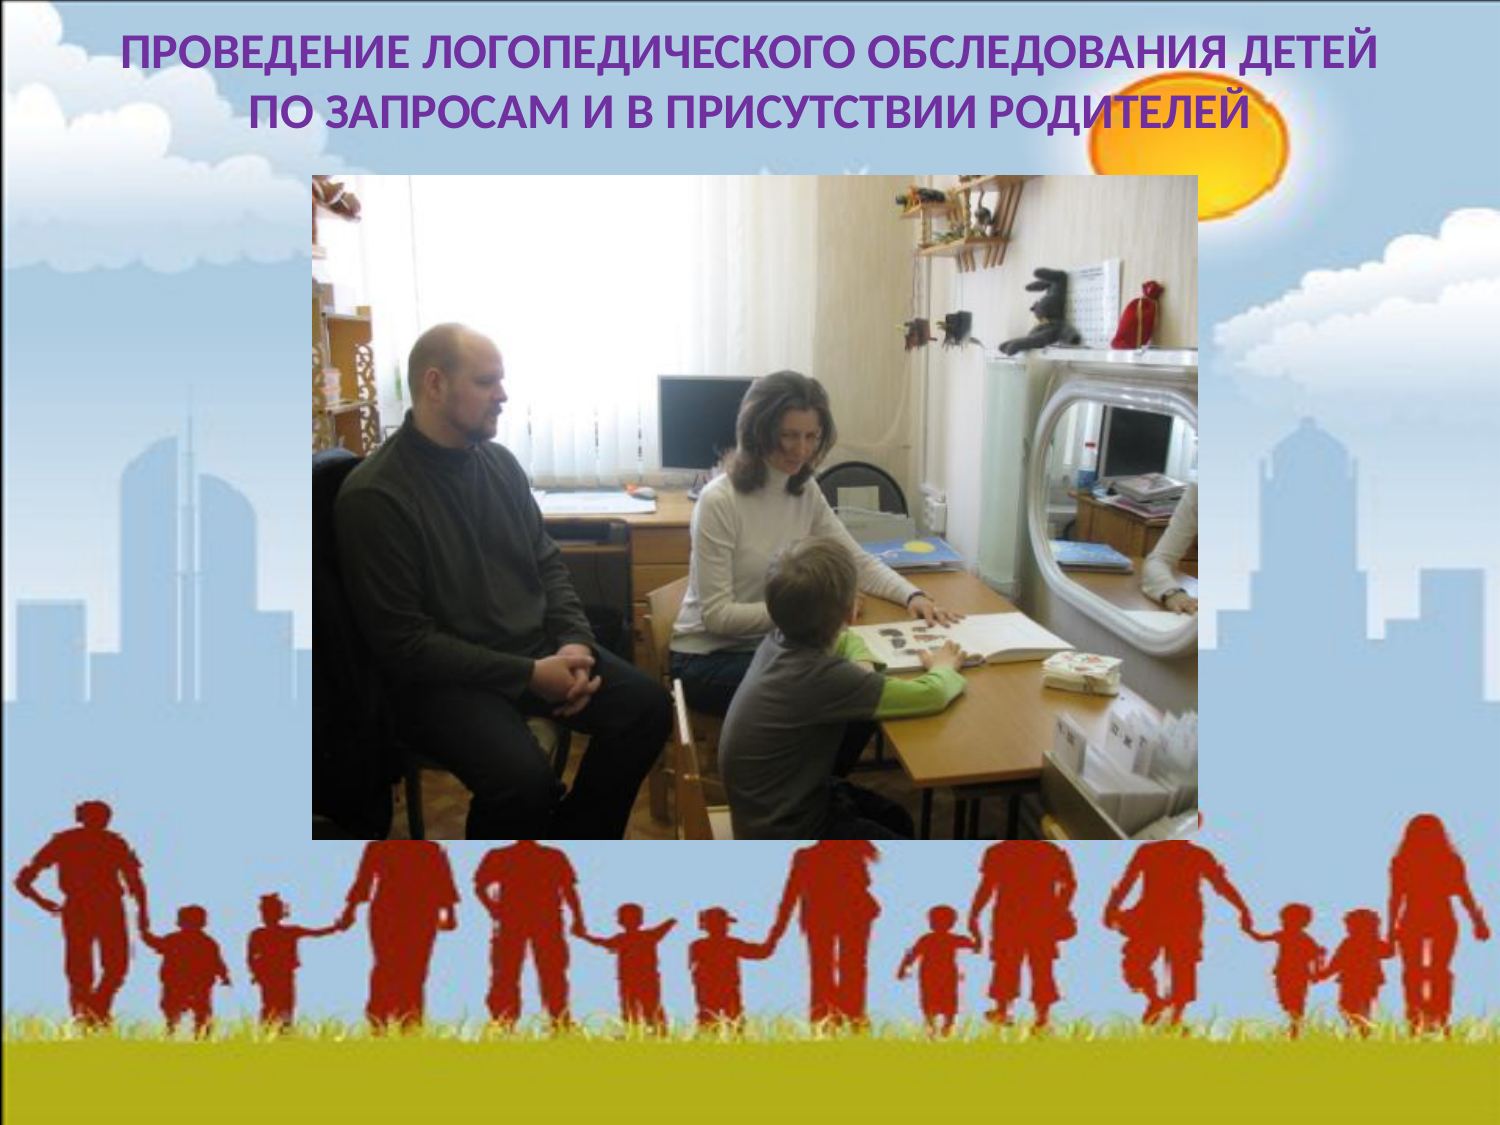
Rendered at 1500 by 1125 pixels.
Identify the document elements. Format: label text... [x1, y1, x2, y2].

title ПРОВЕДЕНИЕ ЛОГОПЕДИЧЕСКОГО ОБСЛЕДОВАНИЯ ДЕТЕЙ ПО ЗАПРОСАМ И В ПРИСУТСТВИИ РОДИТЕЛЕЙ [75, 19, 1425, 138]
picture [0, 0, 1500, 1125]
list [312, 175, 1198, 840]
